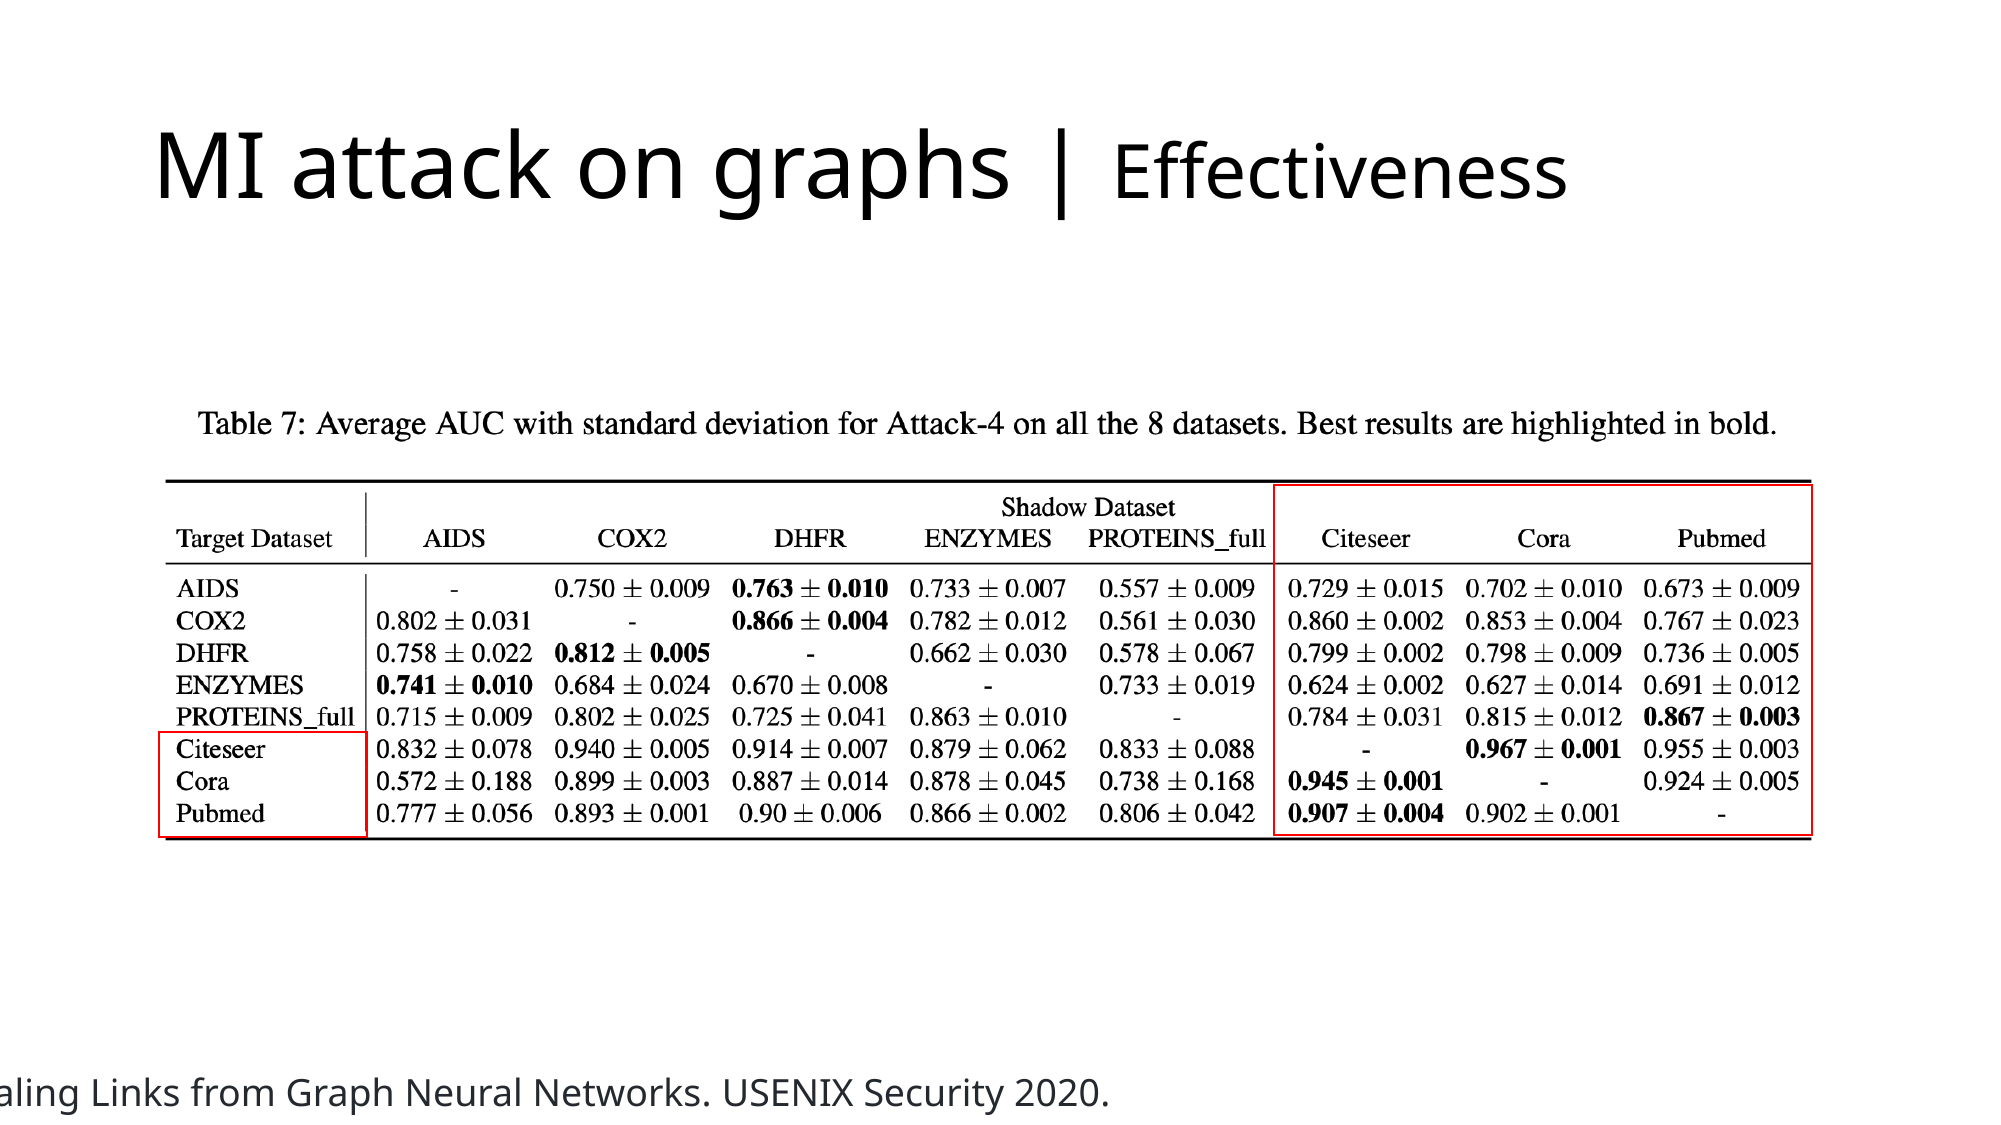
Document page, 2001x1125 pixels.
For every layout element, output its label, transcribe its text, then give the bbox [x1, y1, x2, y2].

text_box Stealing Links from Graph Neural Networks. USENIX Security 2020. [0, 1061, 1126, 1121]
picture [159, 389, 1841, 854]
title MI attack on graphs | Effectiveness [137, 59, 1863, 278]
